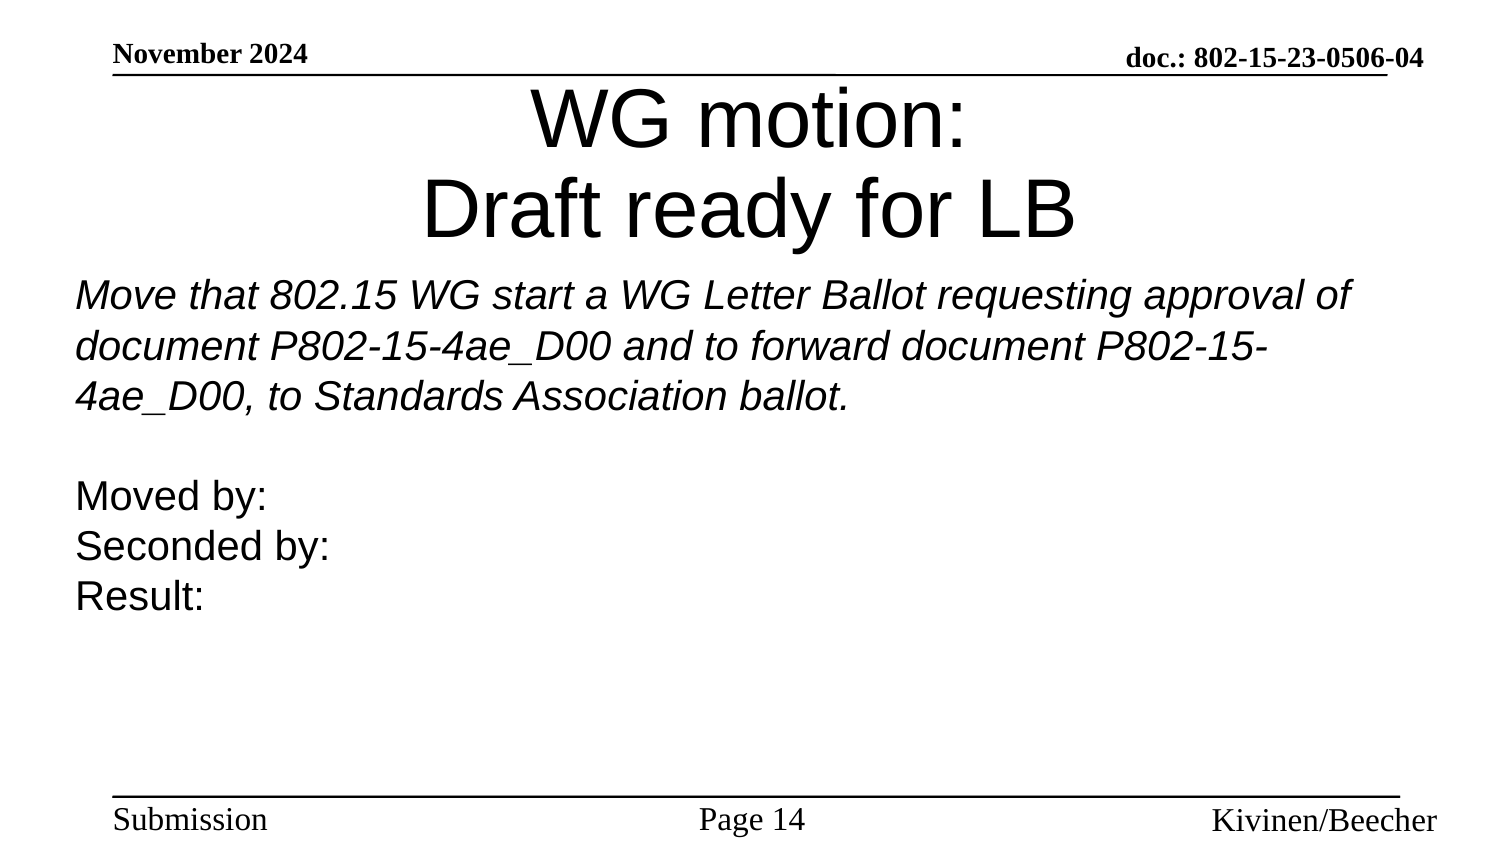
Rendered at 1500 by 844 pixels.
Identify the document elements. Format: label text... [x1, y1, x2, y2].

title WG motion: Draft ready for LB [37, 95, 1463, 237]
text_box Move that 802.15 WG start a WG Letter Ballot requesting approval of document P802-15-4ae_D00 and to forward document P802-15-4ae_D00, to Standards Association ballot. Moved by: Seconded by: Result: [75, 268, 1425, 757]
